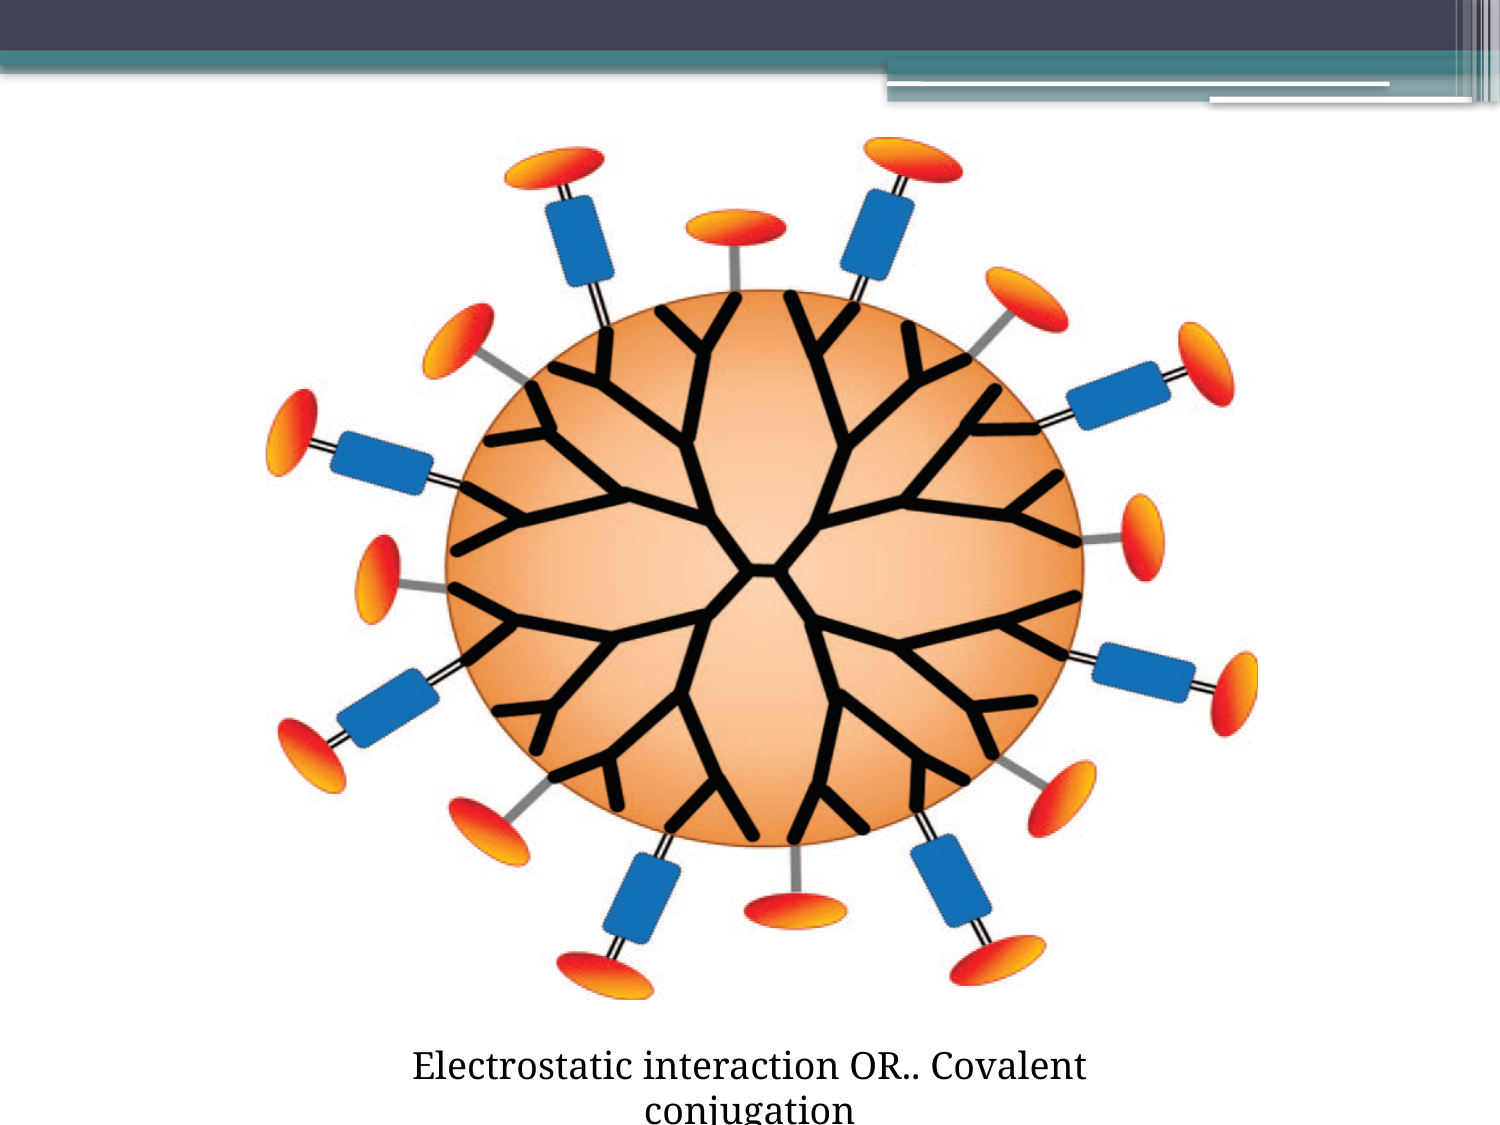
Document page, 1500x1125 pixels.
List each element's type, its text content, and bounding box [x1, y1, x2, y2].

picture [265, 136, 1259, 1000]
text_box Electrostatic interaction OR.. Covalent conjugation [301, 1034, 1199, 1125]
